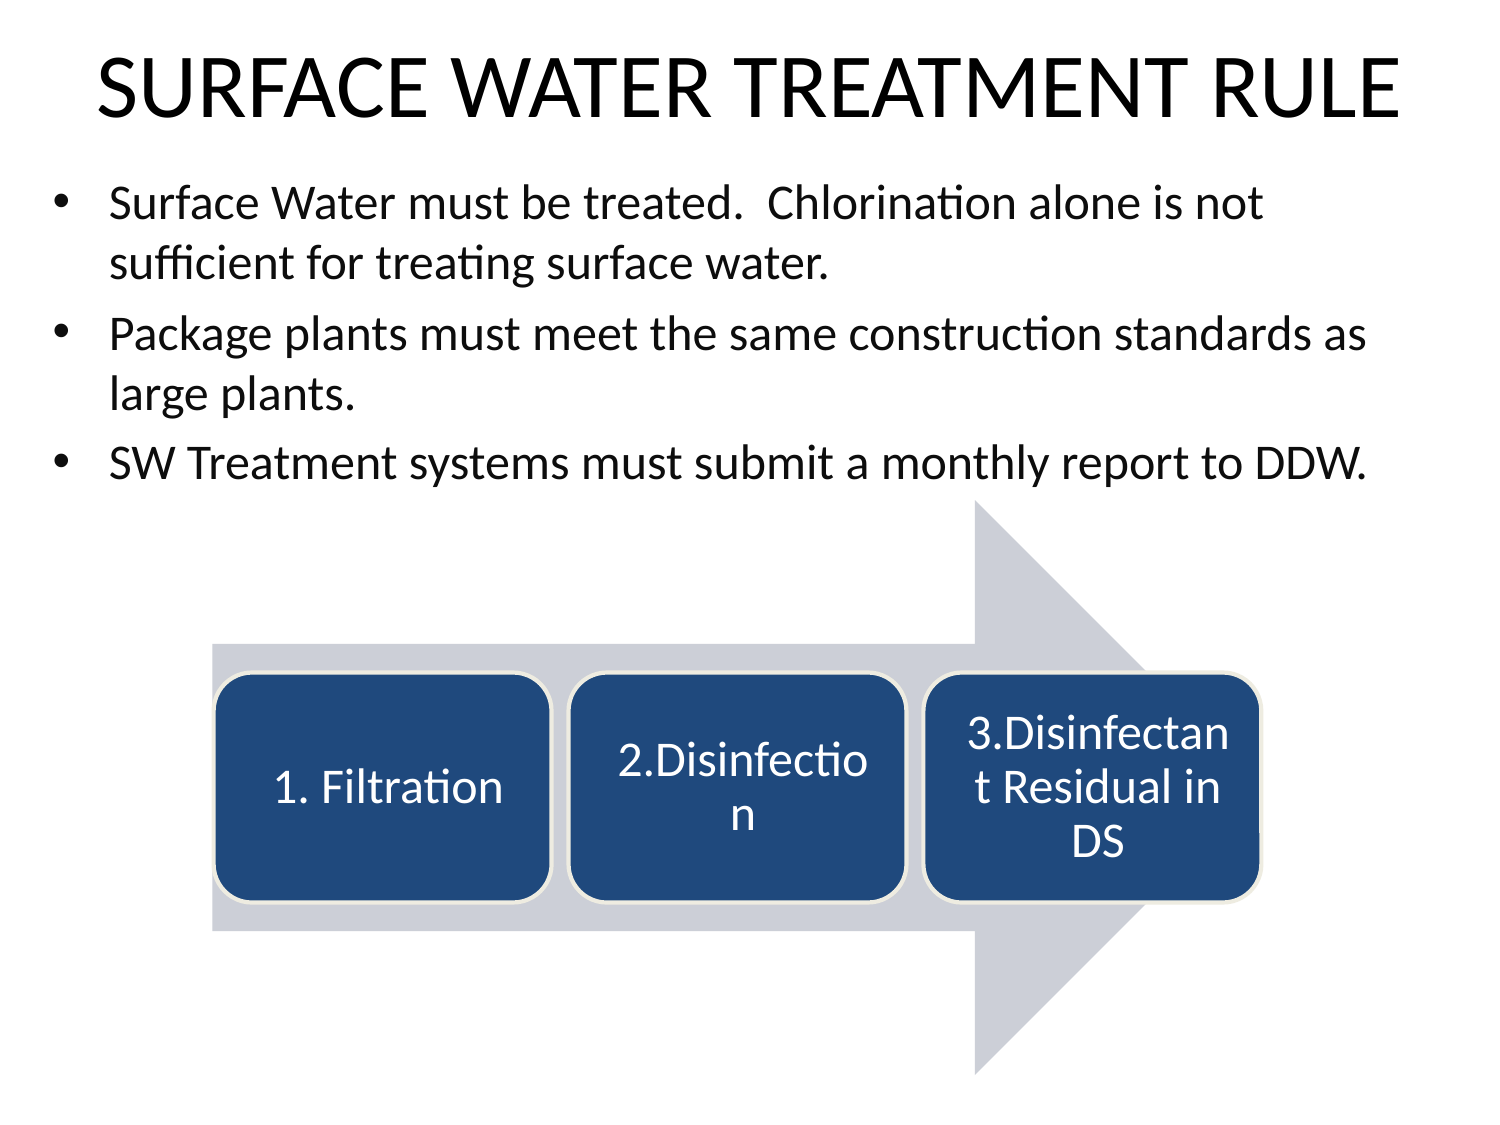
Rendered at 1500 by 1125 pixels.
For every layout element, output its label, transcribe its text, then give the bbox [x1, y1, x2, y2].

list Surface Water must be treated. Chlorination alone is not sufficient for treating surface water. Package plants must meet the same construction standards as large plants. SW Treatment systems must submit a monthly report to DDW. [37, 162, 1450, 1125]
title SURFACE WATER TREATMENT RULE [75, 0, 1425, 162]
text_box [212, 499, 1263, 1076]
